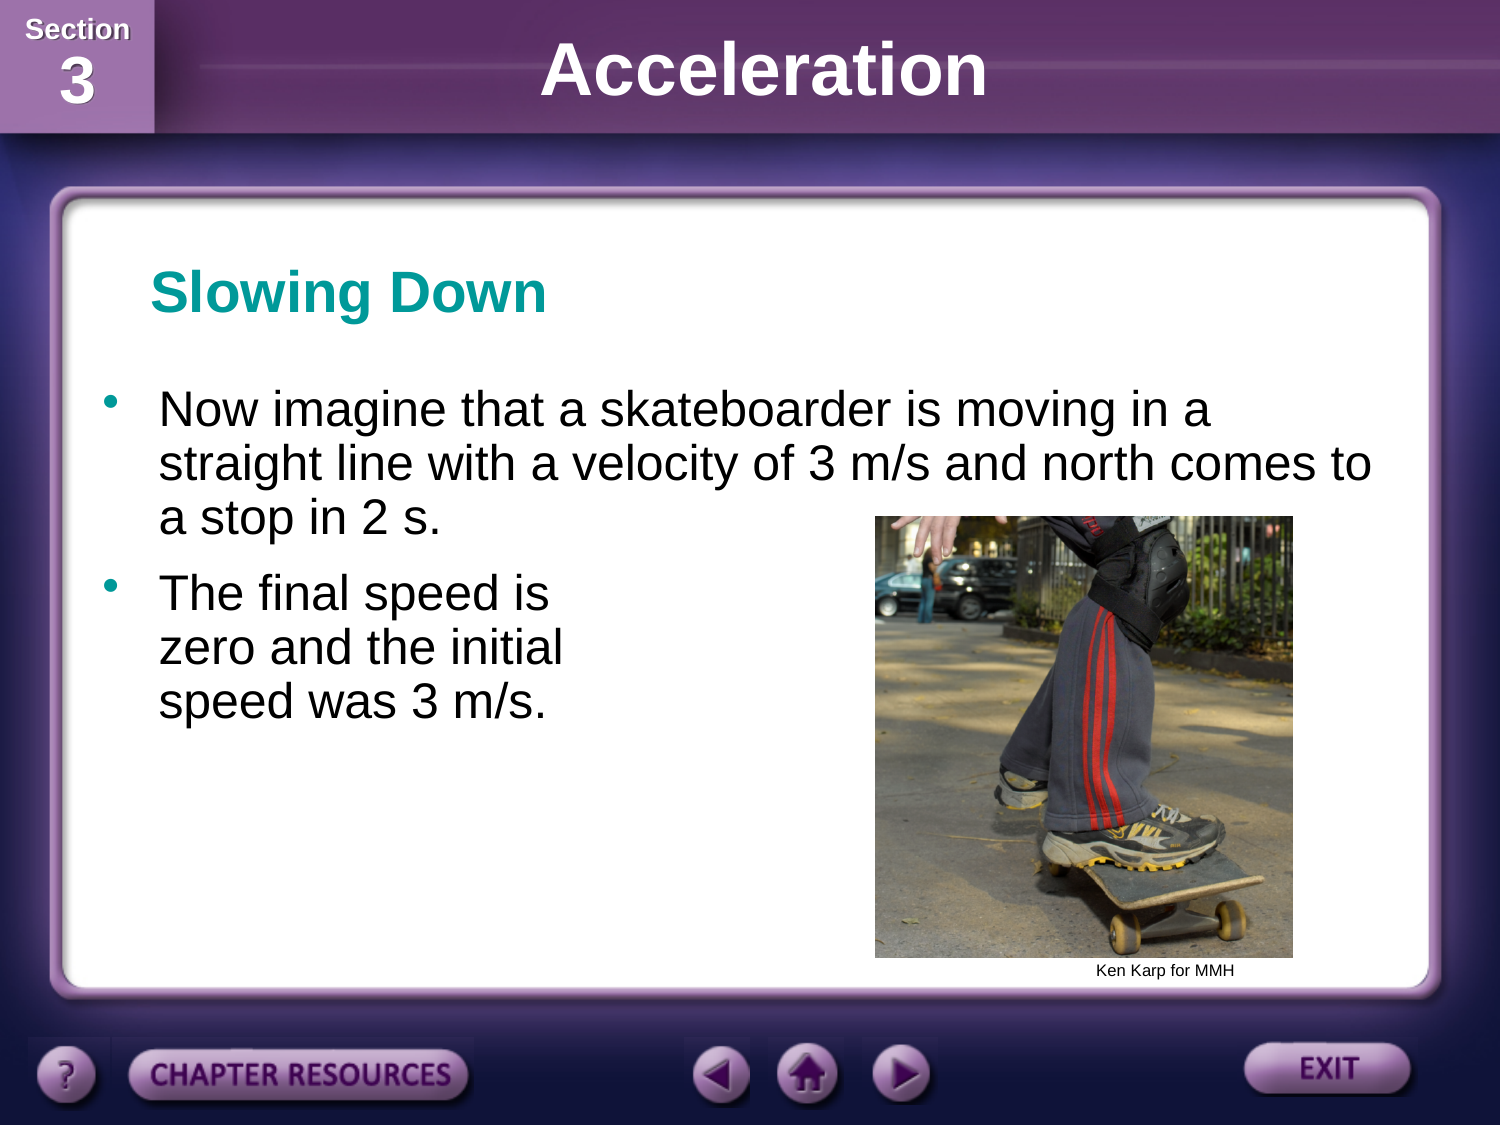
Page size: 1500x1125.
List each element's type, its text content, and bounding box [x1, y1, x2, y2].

text_box The final speed is zero and the initial speed was 3 m/s. [87, 559, 613, 737]
text_box [62, 61, 93, 157]
text_box Now imagine that a skateboarder is moving in a straight line with a velocity of 3 m/s and north comes to a stop in 2 s. [87, 376, 1400, 553]
text_box Slowing Down [135, 254, 579, 333]
picture [0, 0, 1500, 1125]
text_box Ken Karp for MMH [1081, 954, 1363, 988]
